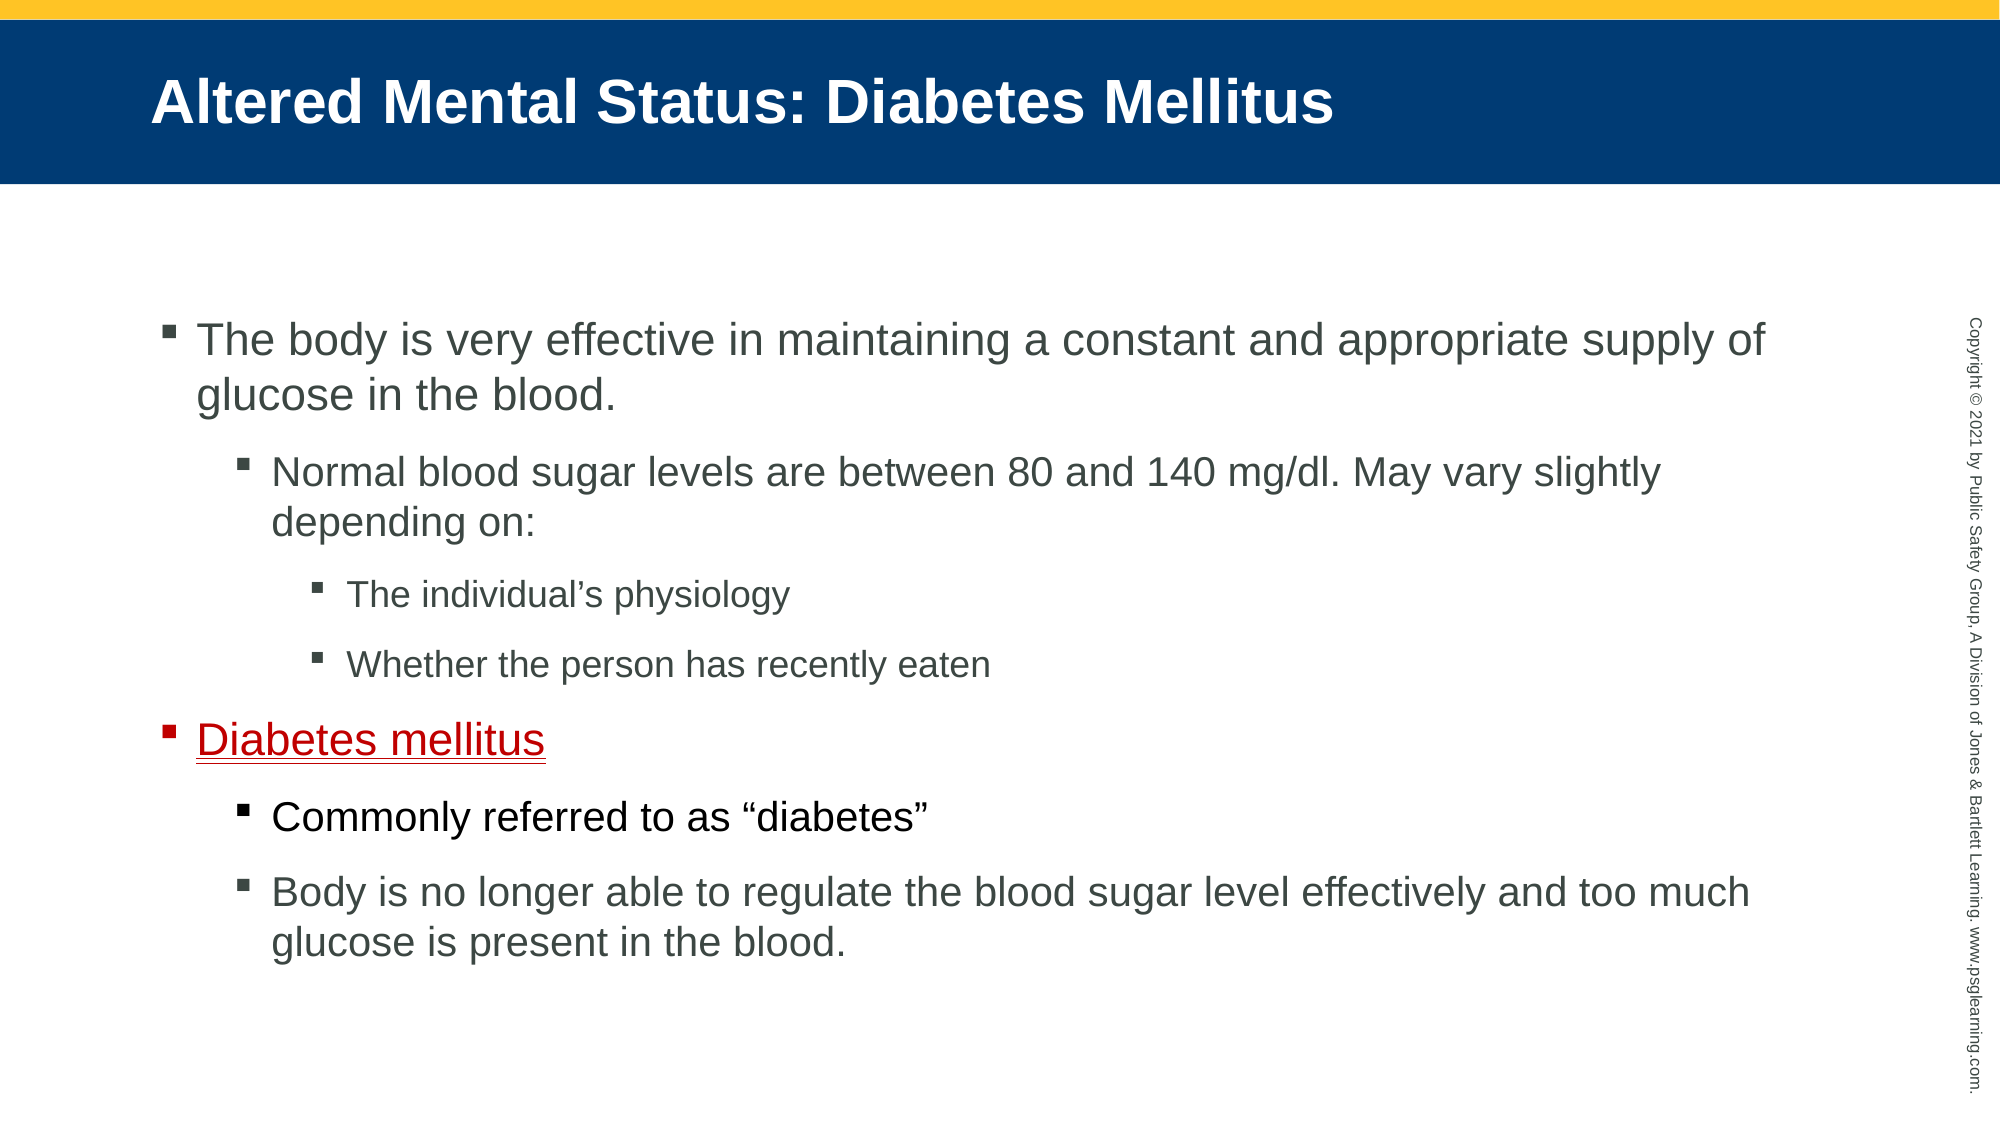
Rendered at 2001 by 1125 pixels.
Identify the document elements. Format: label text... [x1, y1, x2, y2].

list The body is very effective in maintaining a constant and appropriate supply of glucose in the blood. Normal blood sugar levels are between 80 and 140 mg/dl. May vary slightly depending on: The individual’s physiology Whether the person has recently eaten Diabetes mellitus Commonly referred to as “diabetes” Body is no longer able to regulate the blood sugar level effectively and too much glucose is present in the blood. [144, 302, 1856, 1071]
title Altered Mental Status: Diabetes Mellitus [0, 19, 2000, 185]
